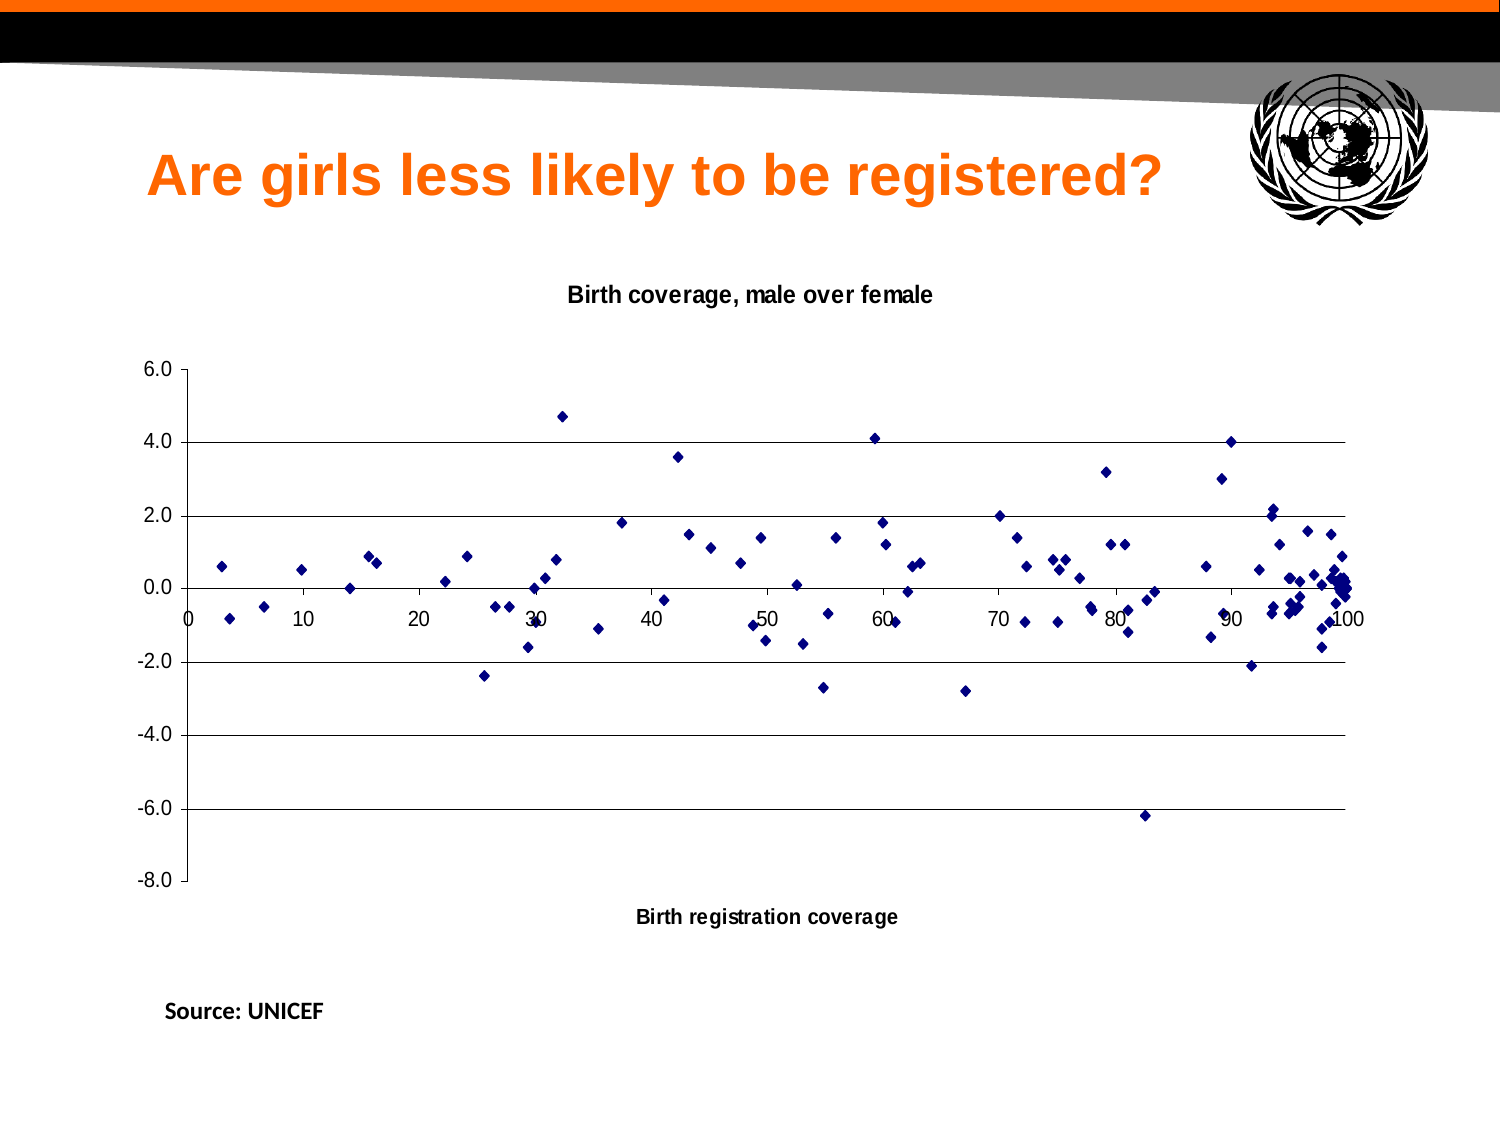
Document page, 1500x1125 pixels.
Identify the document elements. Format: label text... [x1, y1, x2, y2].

picture [1250, 74, 1428, 226]
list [110, 249, 1390, 966]
title Are girls less likely to be registered? [74, 112, 1238, 233]
text_box Source: UNICEF [149, 987, 888, 1033]
